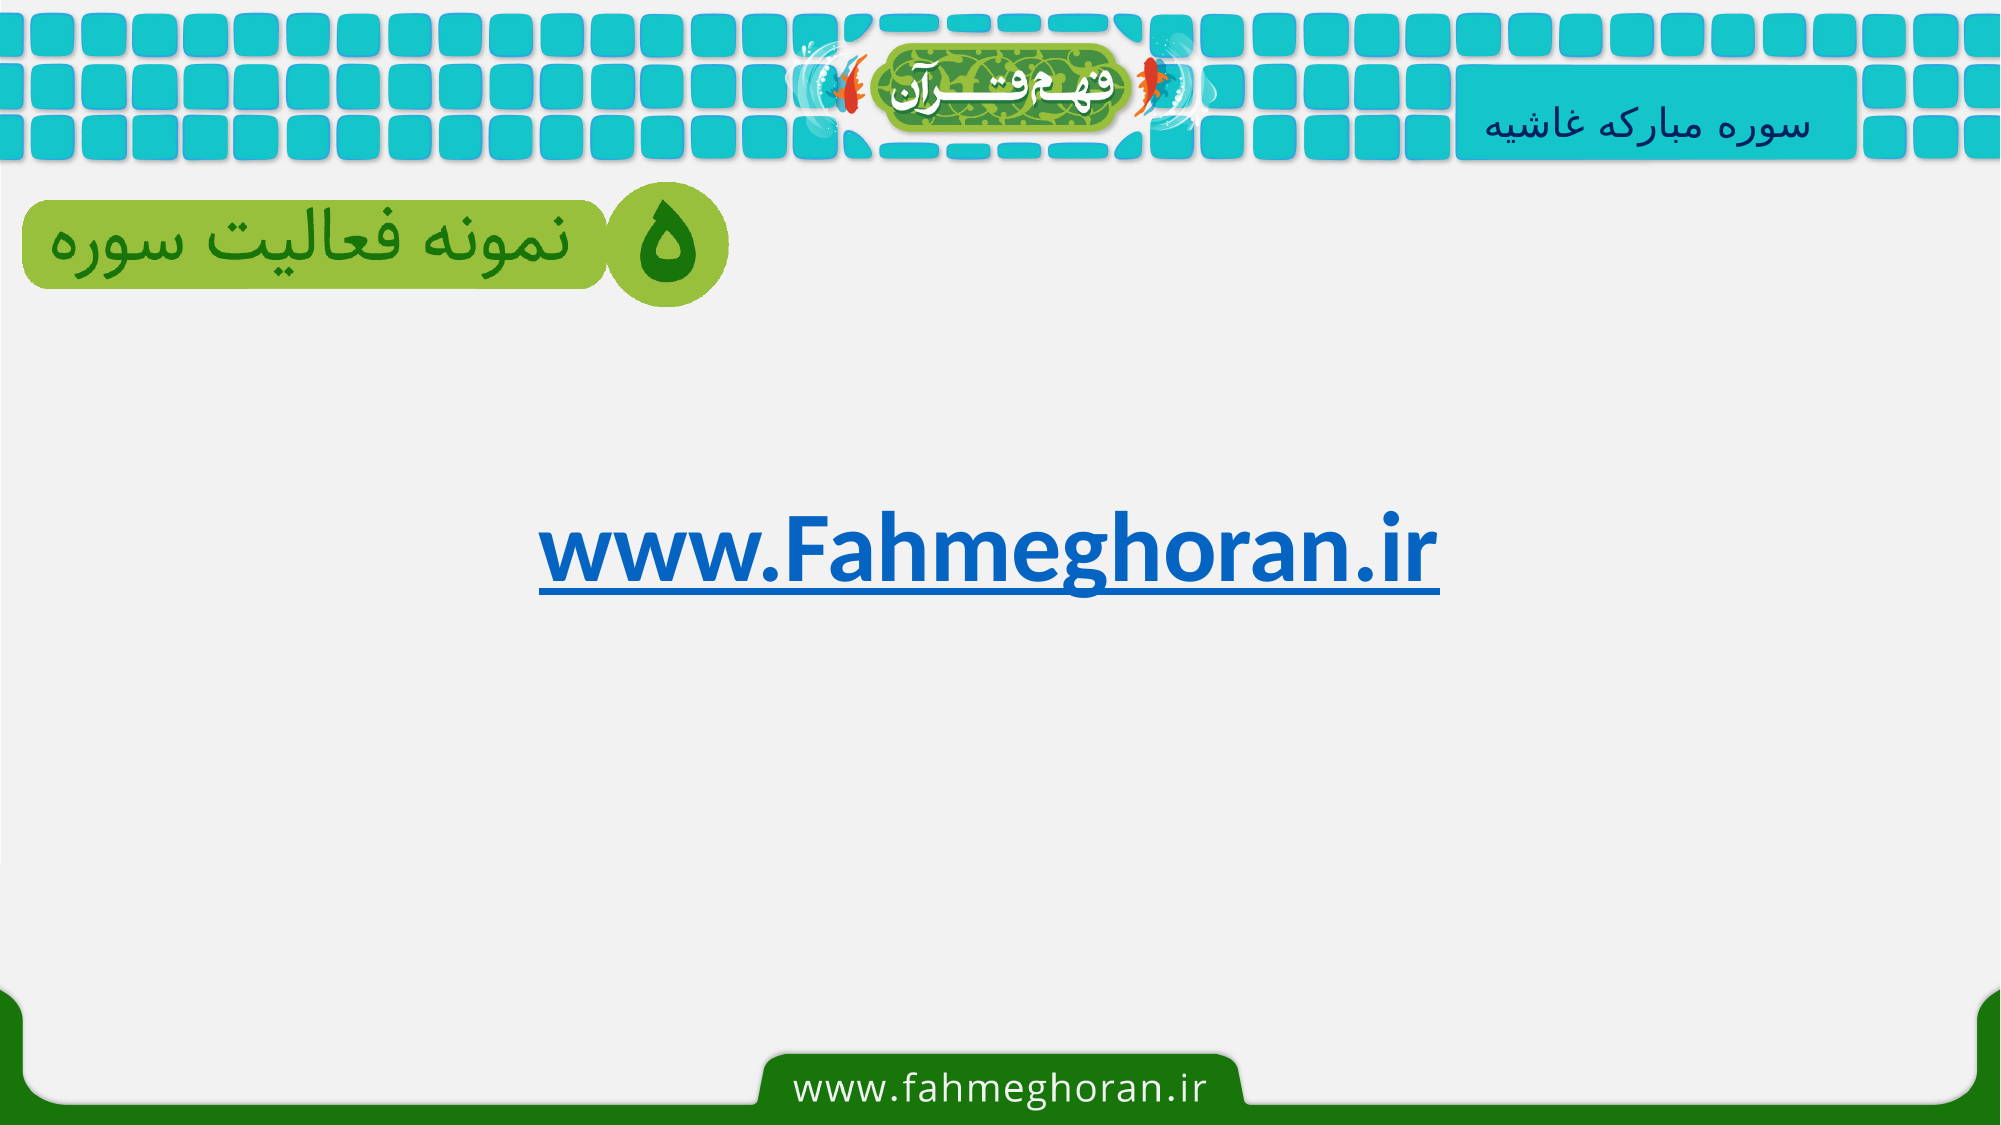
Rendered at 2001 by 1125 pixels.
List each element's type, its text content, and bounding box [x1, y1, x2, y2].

text_box سوره مبارکه غاشیه [1450, 66, 1859, 154]
picture [0, 0, 2001, 1125]
text_box www.Fahmeghoran.ir [524, 474, 1476, 610]
